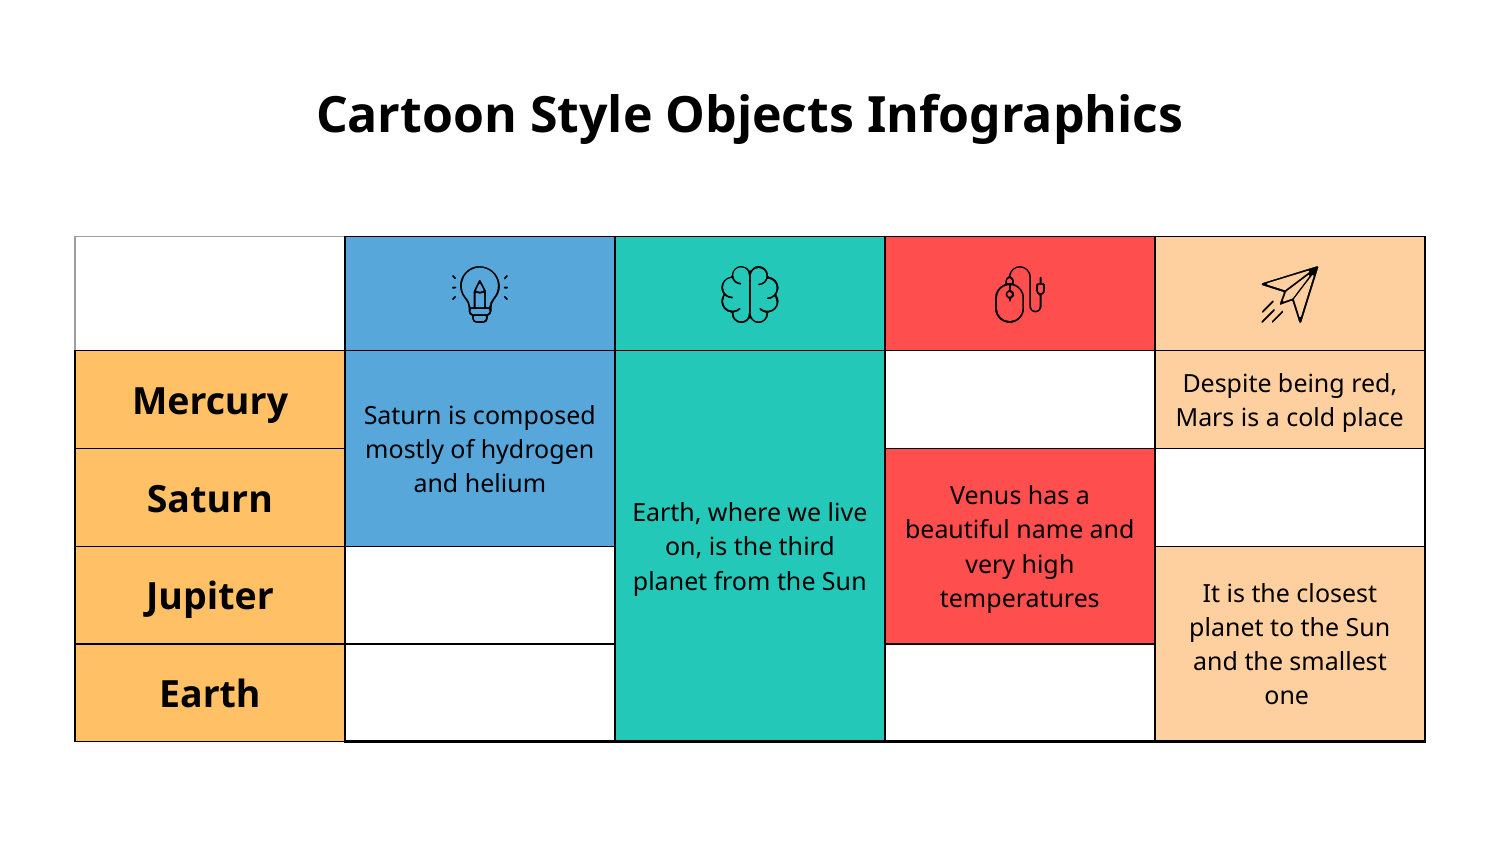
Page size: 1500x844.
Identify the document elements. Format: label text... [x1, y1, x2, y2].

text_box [450, 265, 510, 325]
table_cell [346, 645, 614, 740]
table_header [76, 237, 344, 350]
table_cell Saturn is composed mostly of hydrogen and helium [346, 351, 614, 546]
table_cell [1156, 449, 1424, 546]
table_cell [886, 351, 1154, 448]
table_cell Earth [76, 645, 344, 741]
text_box [994, 265, 1046, 324]
table_header [616, 237, 884, 350]
table_header [886, 237, 1154, 350]
title Cartoon Style Objects Infographics [75, 67, 1425, 162]
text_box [1260, 265, 1320, 325]
text_box [720, 265, 780, 324]
table_cell Despite being red, Mars is a cold place [1156, 351, 1424, 448]
table_cell Venus has a beautiful name and very high temperatures [886, 449, 1154, 643]
table_cell Saturn [76, 449, 344, 546]
table_cell Mercury [76, 351, 344, 448]
table_header [1156, 237, 1424, 350]
table_cell It is the closest planet to the Sun and the smallest one [1156, 547, 1424, 740]
table_cell Jupiter [76, 547, 344, 643]
table_header [346, 237, 614, 350]
table_cell [886, 645, 1154, 740]
table_cell Earth, where we live on, is the third planet from the Sun [616, 351, 884, 740]
table_cell [346, 547, 614, 643]
